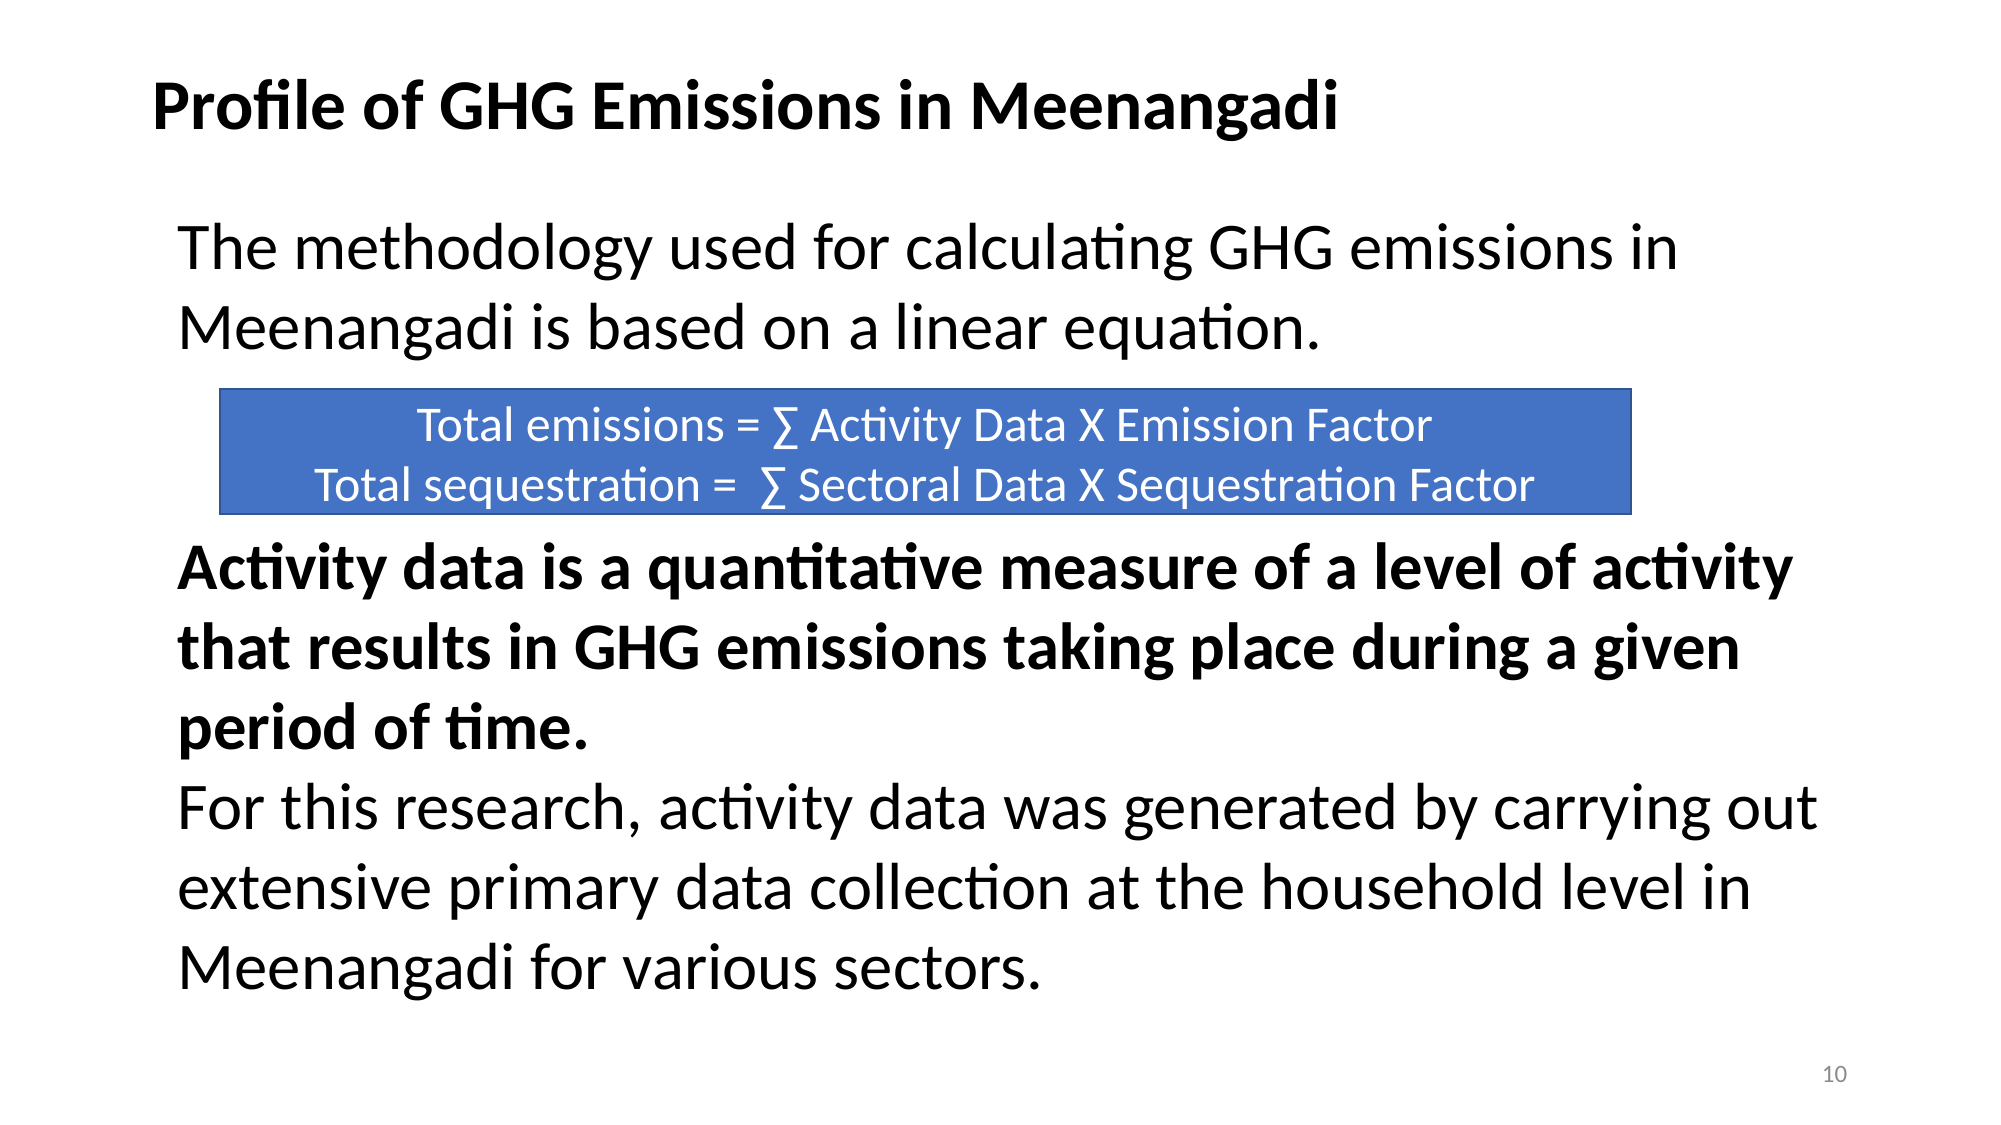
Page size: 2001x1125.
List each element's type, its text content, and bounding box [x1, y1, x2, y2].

text_box Total emissions = ∑ Activity Data X Emission Factor Total sequestration = ∑ Sectoral Data X Sequestration Factor [219, 388, 1632, 515]
text_box The methodology used for calculating GHG emissions in Meenangadi is based on a linear equation. Activity data is a quantitative measure of a level of activity that results in GHG emissions taking place during a given period of time. For this research, activity data was generated by carrying out extensive primary data collection at the household level in Meenangadi for various sectors. [162, 195, 1865, 1010]
title Profile of GHG Emissions in Meenangadi [137, 59, 1744, 153]
slide_number 10 [1412, 1042, 1863, 1103]
